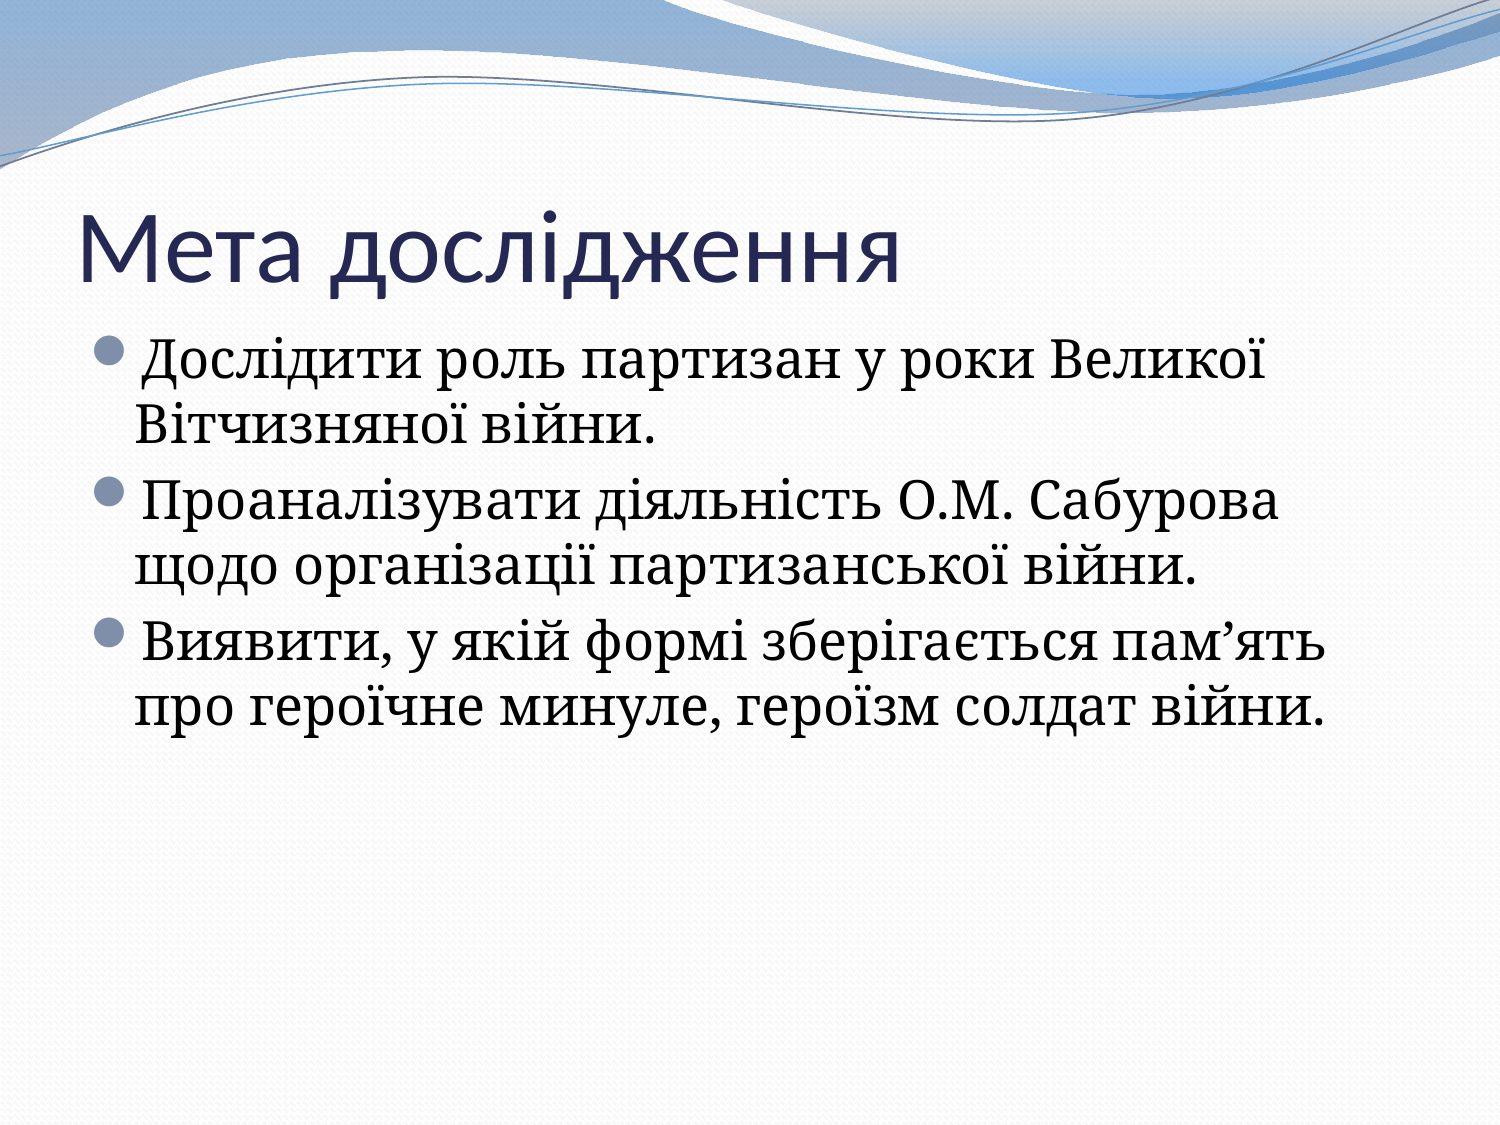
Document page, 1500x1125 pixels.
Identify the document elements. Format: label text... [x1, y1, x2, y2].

list Дослідити роль партизан у роки Великої Вітчизняної війни. Проаналізувати діяльність О.М. Сабурова щодо організації партизанської війни. Виявити, у якій формі зберігається пам’ять про героїчне минуле, героїзм солдат війни. [75, 317, 1425, 1038]
title Мета дослідження [75, 115, 1425, 303]
